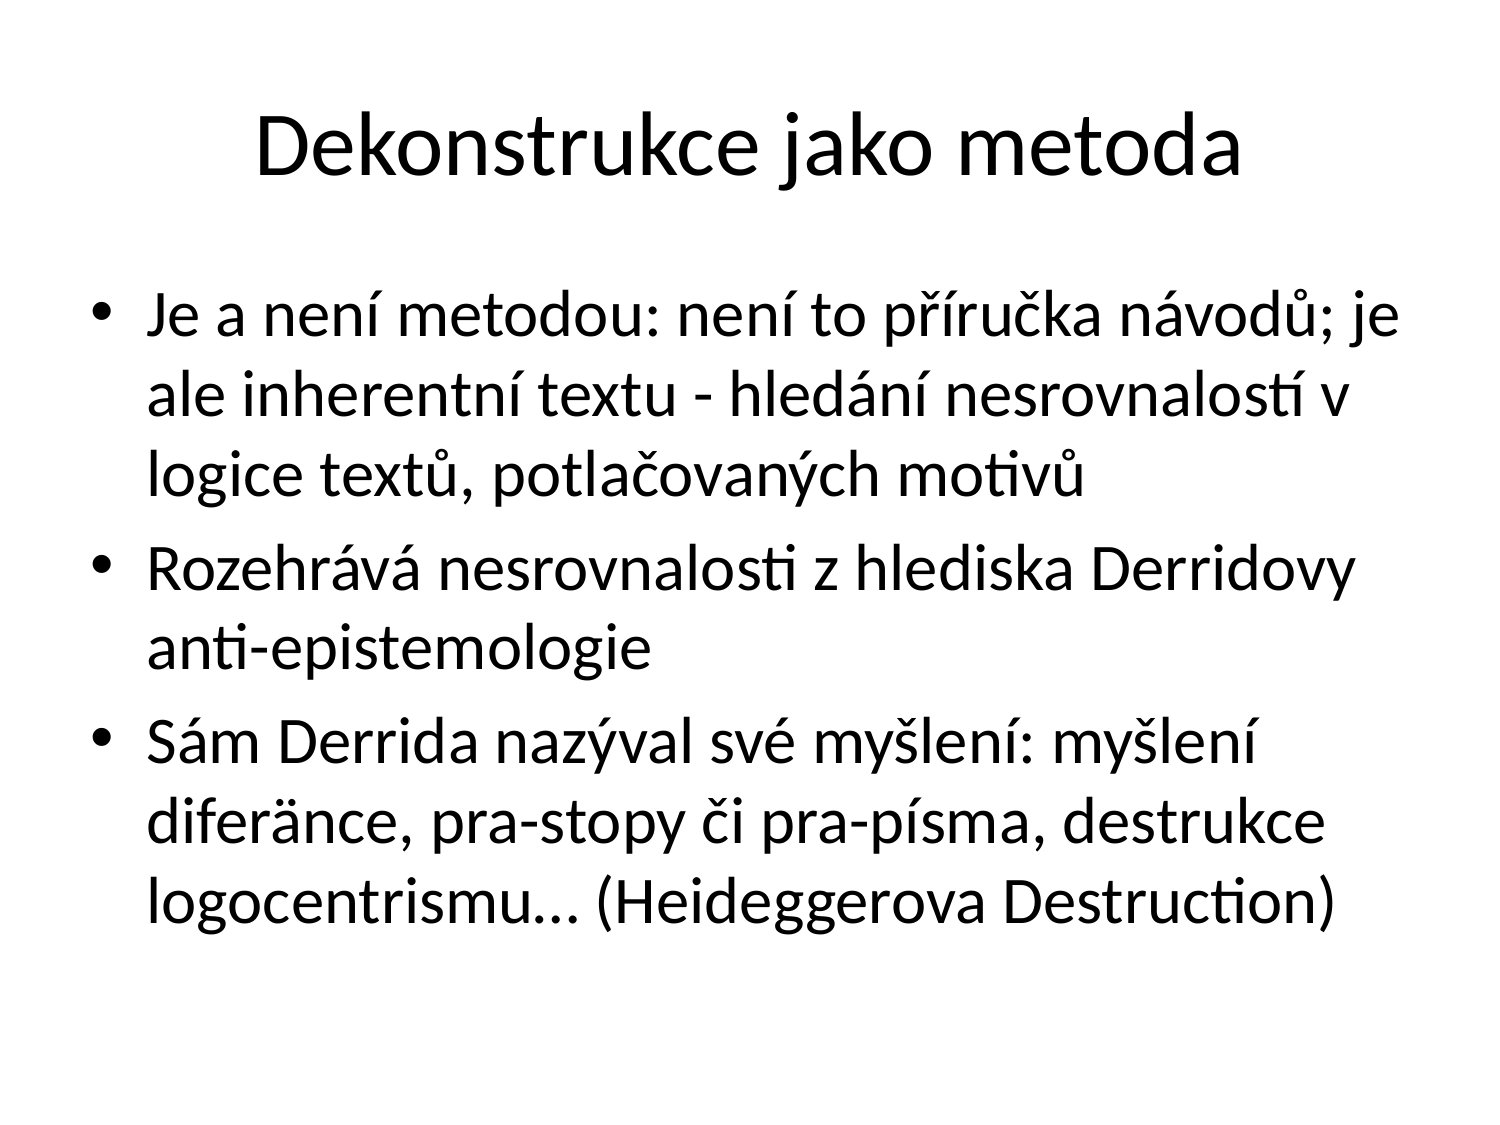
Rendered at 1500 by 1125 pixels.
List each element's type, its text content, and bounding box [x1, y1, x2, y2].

list Je a není metodou: není to příručka návodů; je ale inherentní textu - hledání nesrovnalostí v logice textů, potlačovaných motivů Rozehrává nesrovnalosti z hlediska Derridovy anti-epistemologie Sám Derrida nazýval své myšlení: myšlení diferänce, pra-stopy či pra-písma, destrukce logocentrismu… (Heideggerova Destruction) [75, 262, 1425, 1005]
title Dekonstrukce jako metoda [75, 45, 1425, 233]
